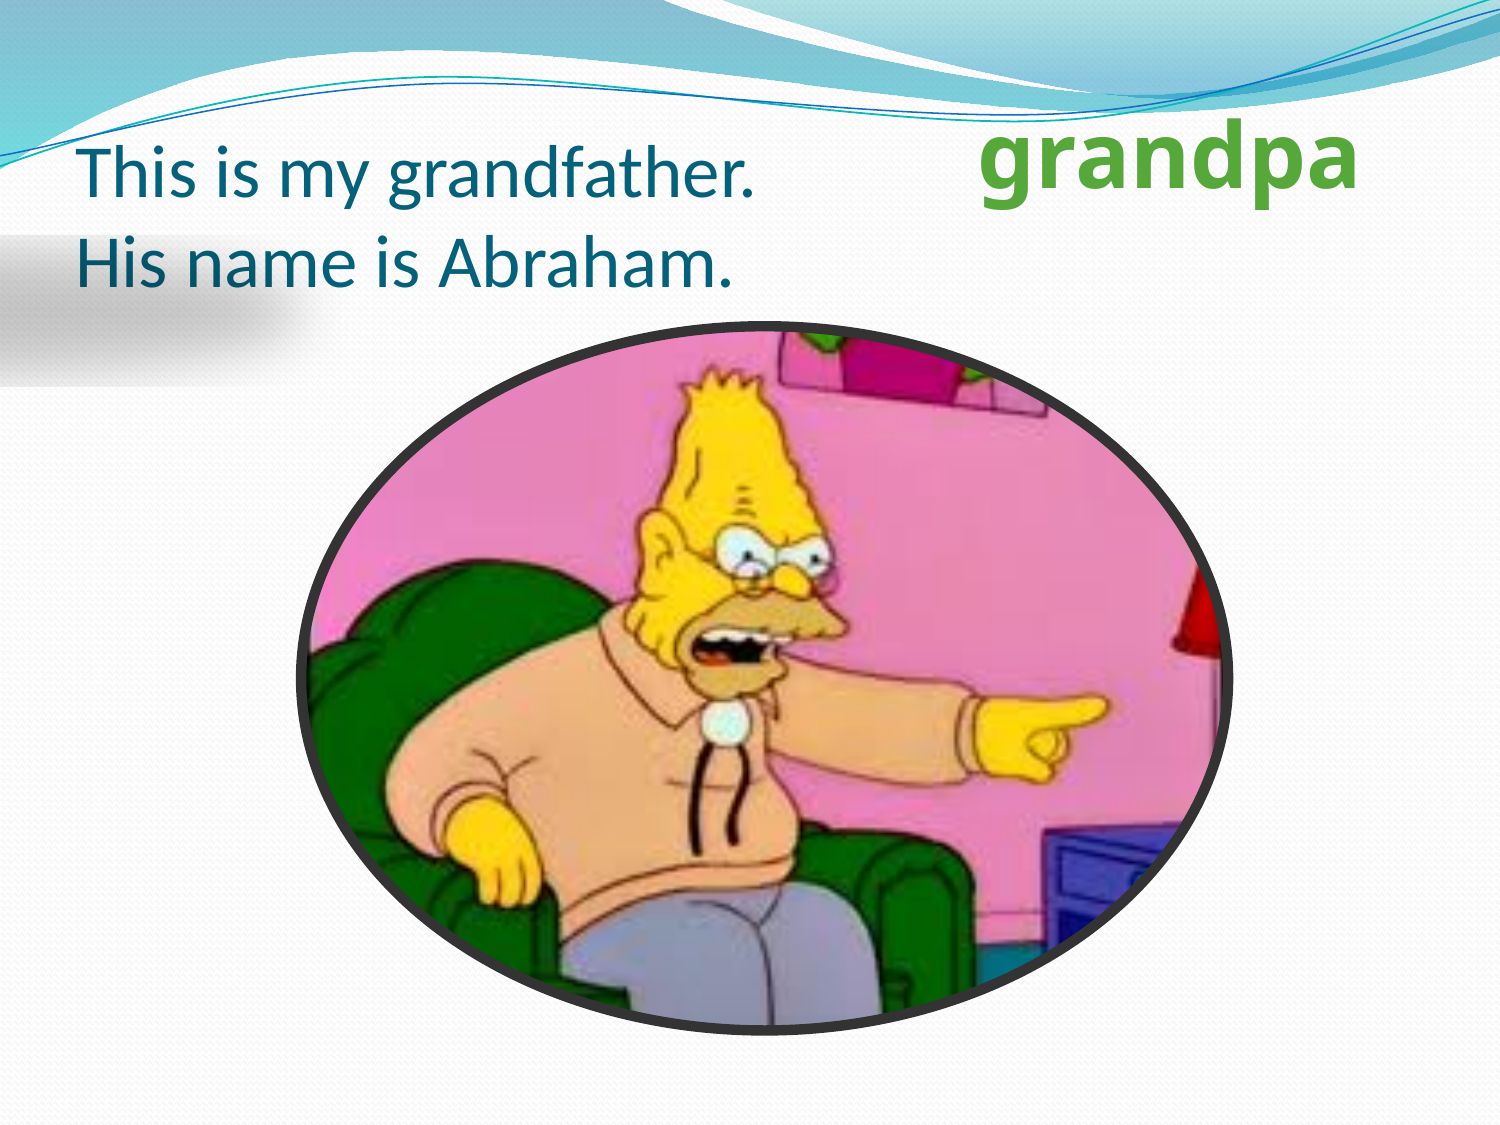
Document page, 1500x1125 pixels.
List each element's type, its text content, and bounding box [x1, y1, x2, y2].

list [300, 326, 1229, 1031]
title This is my grandfather. His name is Abraham. [75, 115, 1425, 303]
text_box grandpa [962, 89, 1424, 215]
